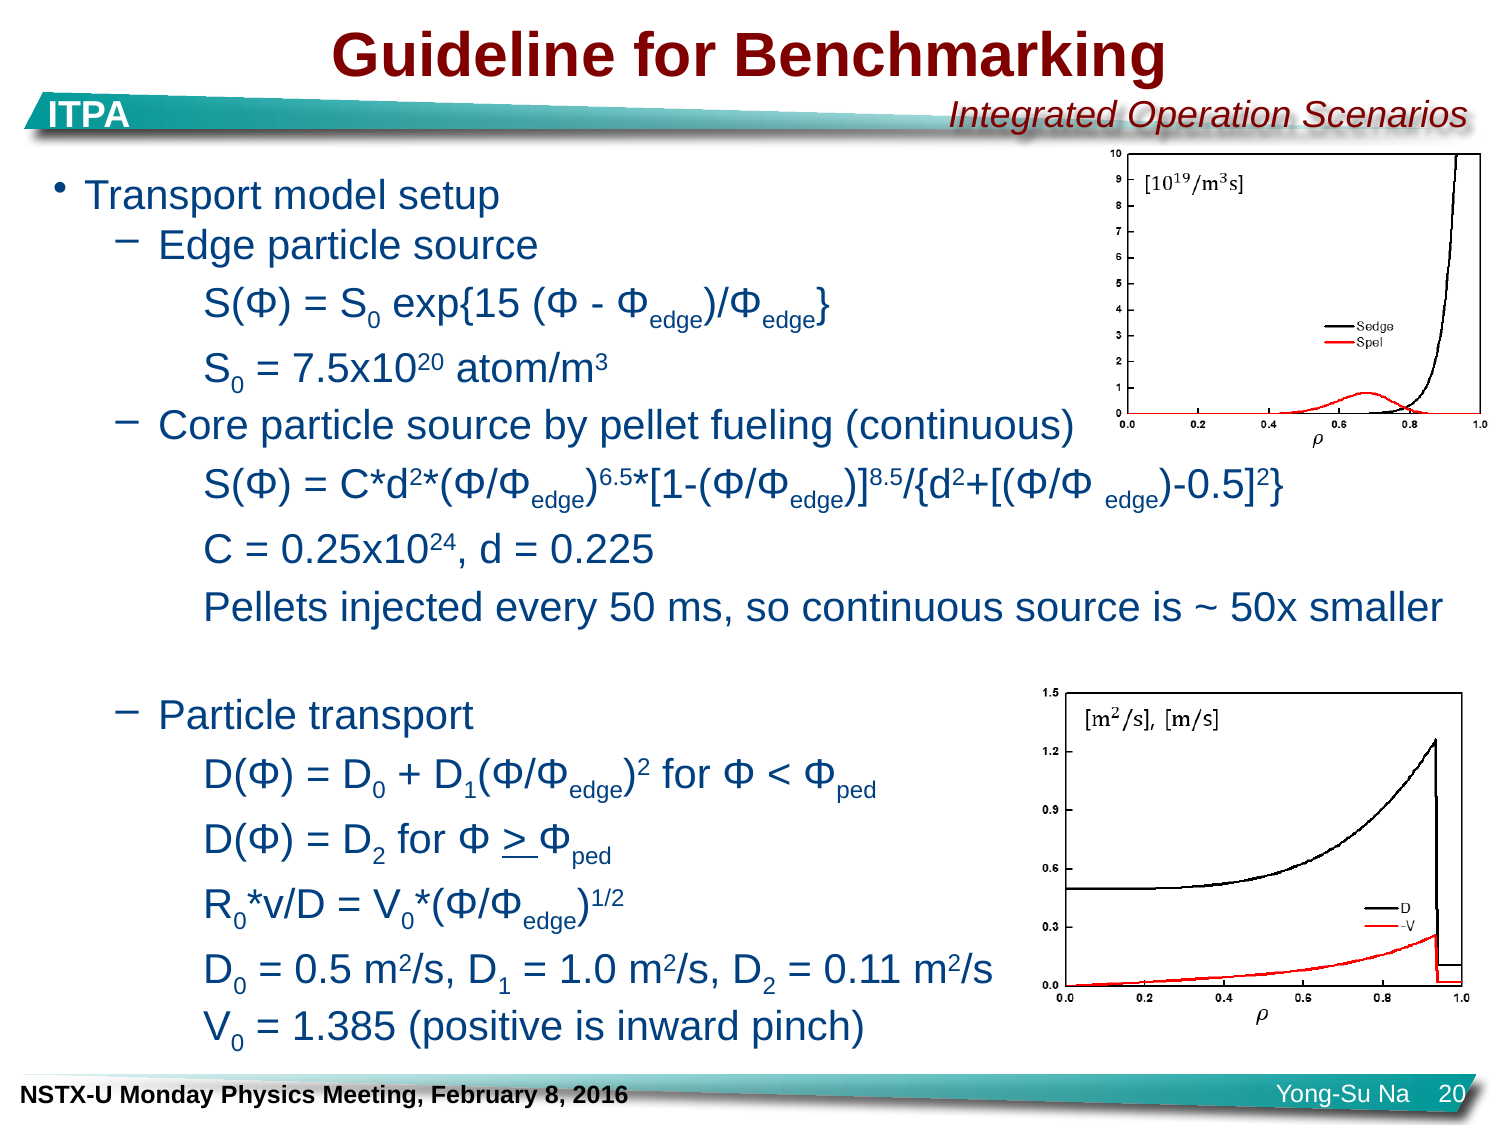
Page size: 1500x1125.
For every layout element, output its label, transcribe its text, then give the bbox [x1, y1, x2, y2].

picture [1033, 680, 1474, 1027]
picture [1104, 145, 1495, 454]
title Guideline for Benchmarking [12, 6, 1488, 102]
list Transport model setup Edge particle source S(Φ) = S0 exp{15 (Φ - Φedge)/Φedge} S0 = 7.5x1020 atom/m3 Core particle source by pellet fueling (continuous) S(Φ) = C*d2*(Φ/Φedge)6.5*[1-(Φ/Φedge)]8.5/{d2+[(Φ/Φ edge)-0.5]2} C = 0.25x1024, d = 0.225 Pellets injected every 50 ms, so continuous source is ~ 50x smaller Particle transport D(Φ) = D0 + D1(Φ/Φedge)2 for Φ < Φped D(Φ) = D2 for Φ > Φped R0*v/D = V0*(Φ/Φedge)1/2 D0 = 0.5 m2/s, D1 = 1.0 m2/s, D2 = 0.11 m2/s V0 = 1.385 (positive is inward pinch) [53, 167, 1471, 1077]
